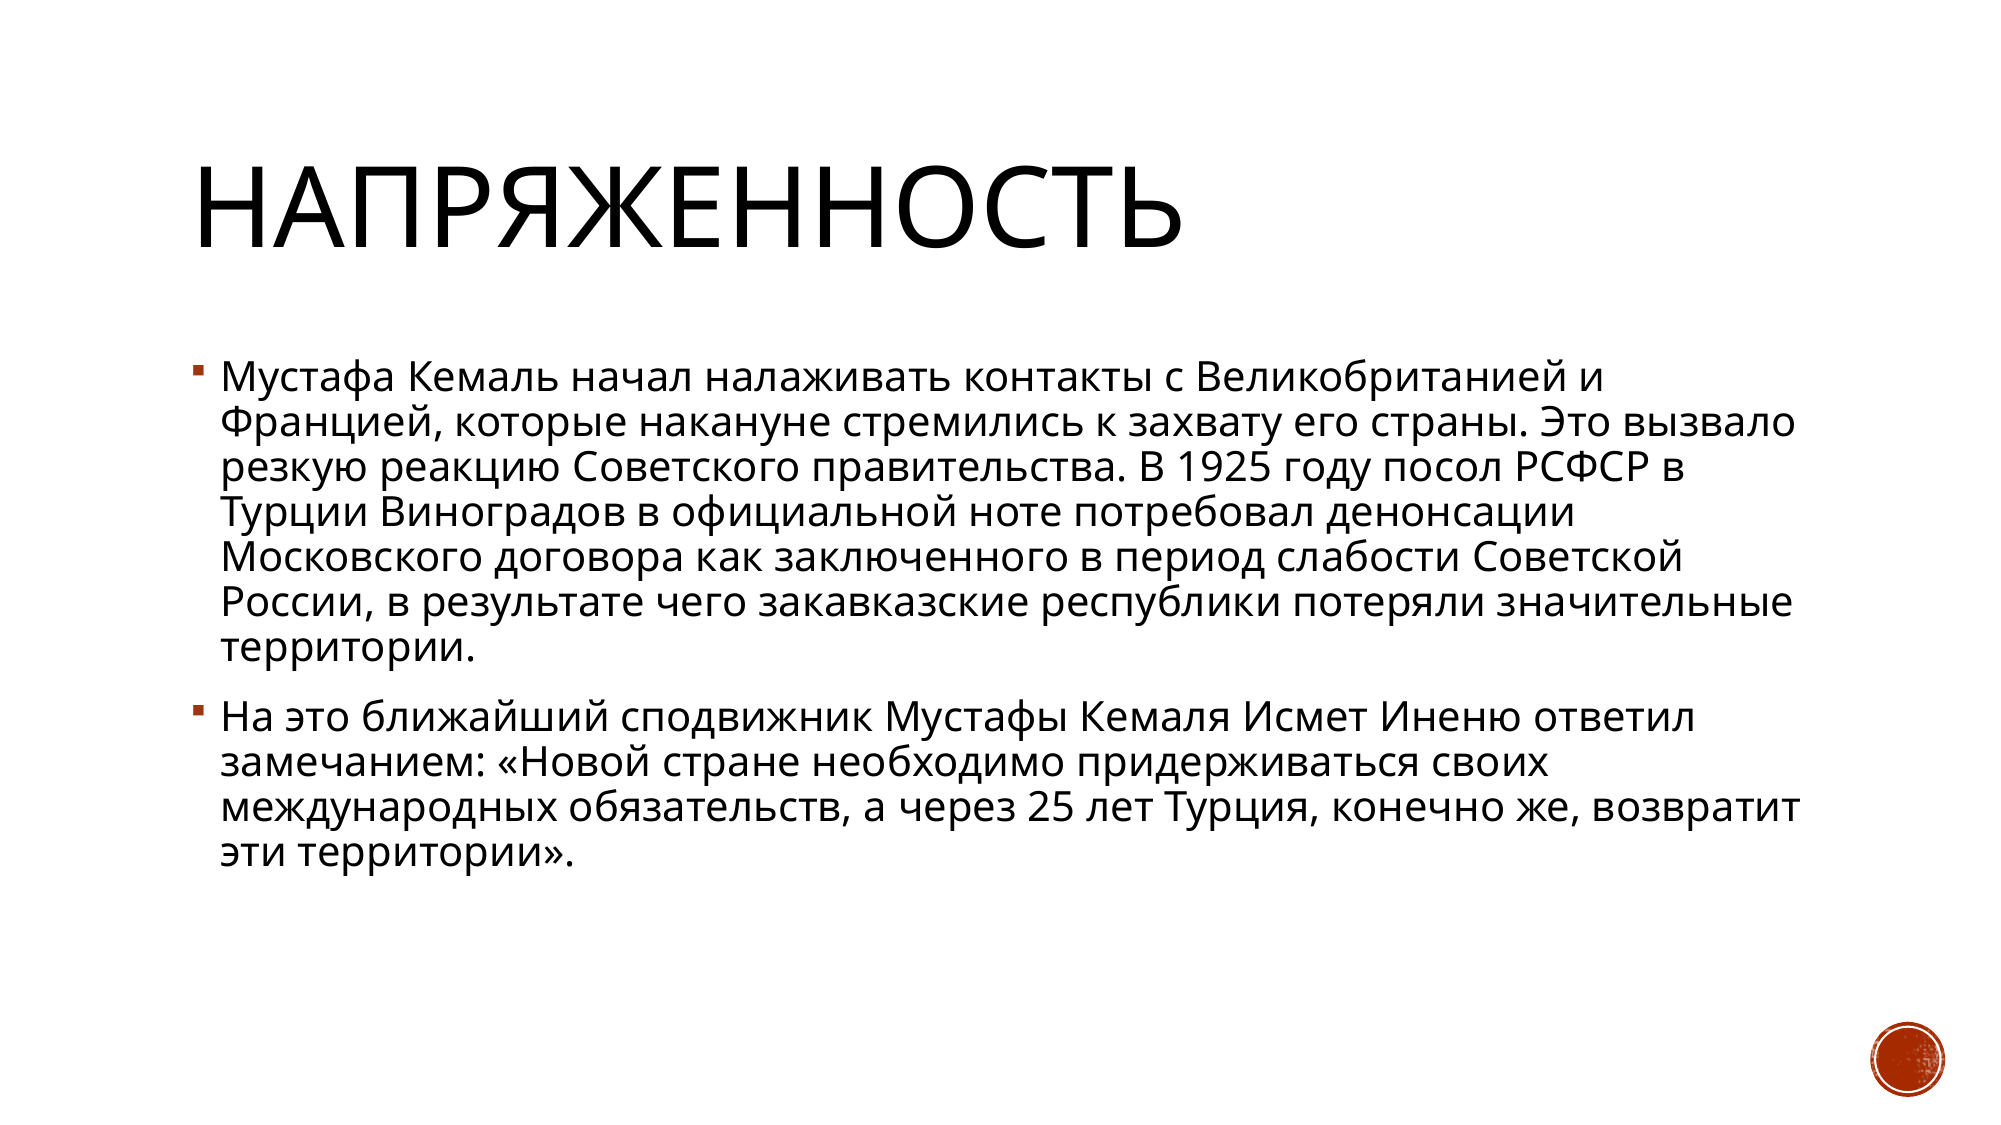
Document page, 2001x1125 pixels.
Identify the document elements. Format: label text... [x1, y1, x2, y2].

title Напряженность [175, 79, 1826, 344]
list Мустафа Кемаль начал налаживать контакты с Великобританией и Францией, которые накануне стремились к захвату его страны. Это вызвало резкую реакцию Советского правительства. В 1925 году посол РСФСР в Турции Виноградов в официальной ноте потребовал денонсации Московского договора как заключенного в период слабости Советской России, в результате чего закавказские республики потеряли значительные территории. На это ближайший сподвижник Мустафы Кемаля Исмет Иненю ответил замечанием: «Новой стране необходимо придерживаться своих международных обязательств, а через 25 лет Турция, конечно же, возвратит эти территории». [175, 348, 1826, 1013]
